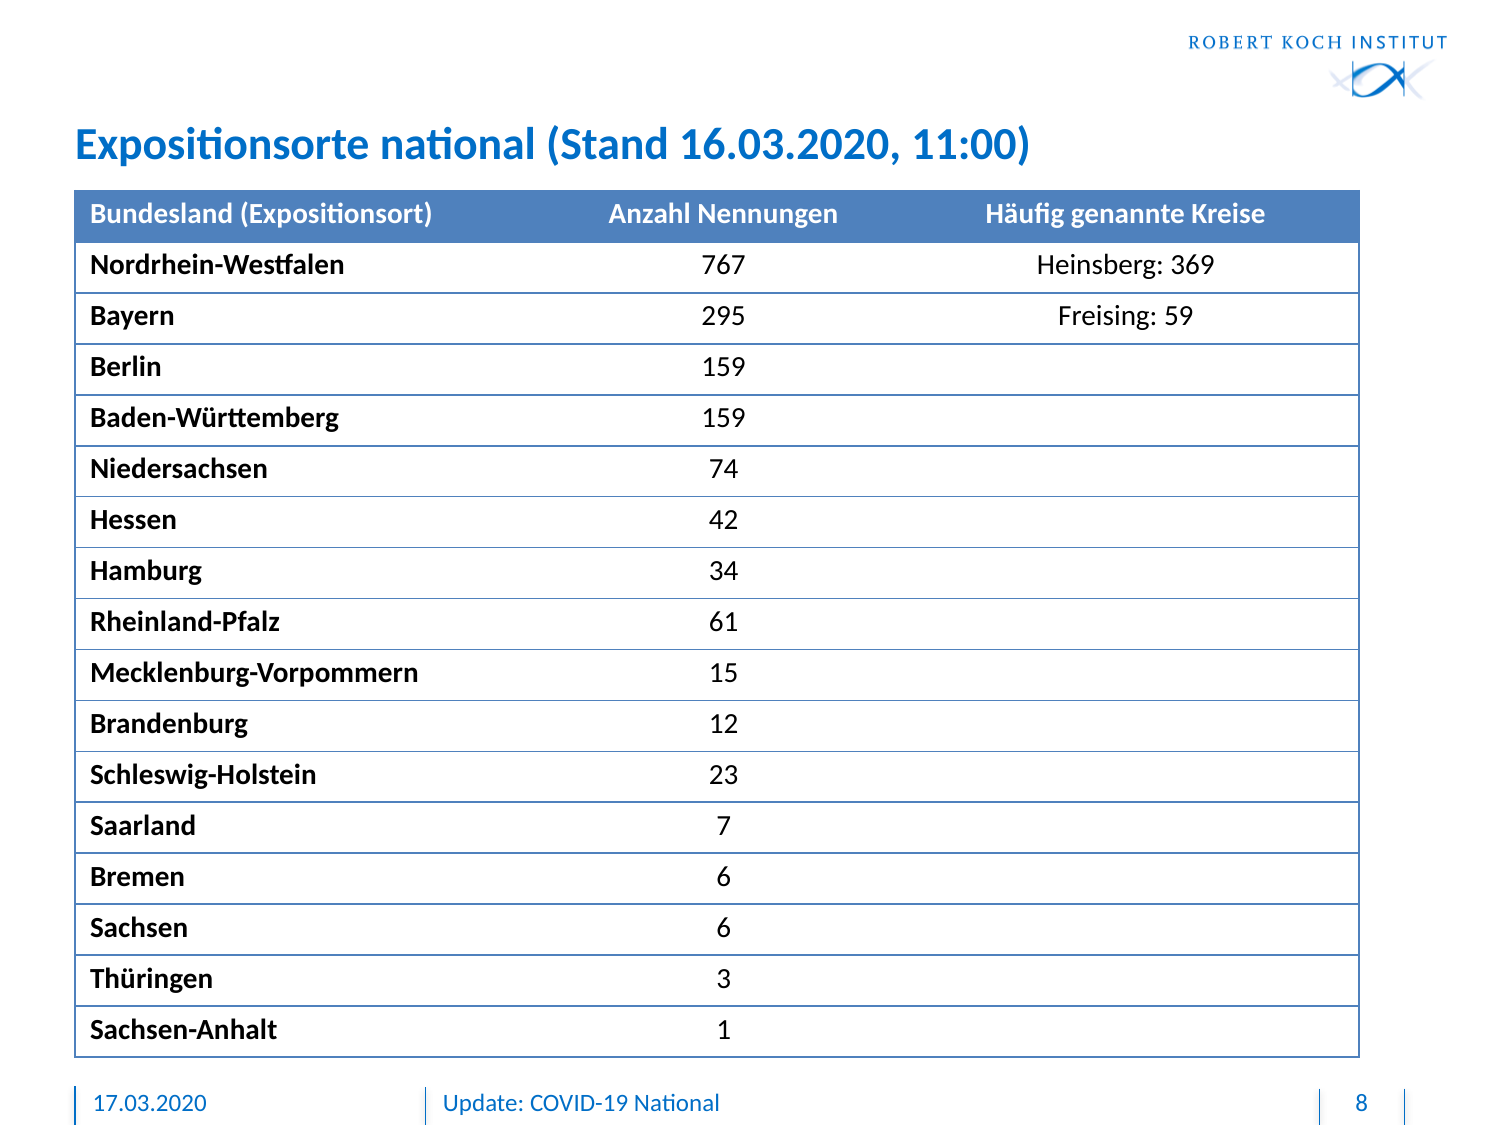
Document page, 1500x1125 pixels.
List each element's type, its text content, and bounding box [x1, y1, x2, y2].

slide_number 8 [1321, 1086, 1403, 1119]
table_header Bundesland (Expositionsort) [76, 192, 555, 241]
table_cell 1 [555, 1007, 892, 1056]
table_cell Heinsberg: 369 [892, 243, 1358, 292]
title Expositionsorte national (Stand 16.03.2020, 11:00) [75, 113, 1403, 170]
table_cell Nordrhein-Westfalen [76, 243, 555, 292]
table_cell Bremen [76, 854, 555, 903]
picture [1182, 29, 1454, 109]
table_cell [892, 905, 1358, 954]
table_cell [892, 599, 1358, 649]
table_cell Mecklenburg-Vorpommern [76, 650, 555, 700]
table_cell Brandenburg [76, 701, 555, 751]
table_cell [892, 854, 1358, 903]
table_cell 159 [555, 396, 892, 445]
table_cell 12 [555, 701, 892, 751]
table_cell [892, 345, 1358, 394]
table_cell 159 [555, 345, 892, 394]
table_cell Berlin [76, 345, 555, 394]
table_cell 74 [555, 447, 892, 496]
table_cell Sachsen-Anhalt [76, 1007, 555, 1056]
table_cell Niedersachsen [76, 447, 555, 496]
table_cell 61 [555, 599, 892, 649]
table_cell 23 [555, 752, 892, 801]
table_cell [892, 497, 1358, 547]
table_cell Saarland [76, 803, 555, 852]
table_cell Baden-Württemberg [76, 396, 555, 445]
table_cell Thüringen [76, 956, 555, 1005]
table_cell [892, 447, 1358, 496]
table_cell 42 [555, 497, 892, 547]
table_cell 3 [555, 956, 892, 1005]
table_cell Bayern [76, 294, 555, 343]
table_cell 15 [555, 650, 892, 700]
table_header Anzahl Nennungen [555, 192, 892, 241]
table_cell Sachsen [76, 905, 555, 954]
table_cell Rheinland-Pfalz [76, 599, 555, 649]
table_cell 295 [555, 294, 892, 343]
table_cell [892, 1007, 1358, 1056]
table_cell 6 [555, 854, 892, 903]
table_cell 34 [555, 548, 892, 598]
table_cell [892, 956, 1358, 1005]
table_cell 767 [555, 243, 892, 292]
table_cell Hessen [76, 497, 555, 547]
table_cell [892, 650, 1358, 700]
table_cell [892, 752, 1358, 801]
table_cell 7 [555, 803, 892, 852]
footer Update: COVID-19 National [442, 1086, 1293, 1119]
table_cell [892, 548, 1358, 598]
table_cell Schleswig-Holstein [76, 752, 555, 801]
table_cell [892, 396, 1358, 445]
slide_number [92, 1086, 398, 1119]
table_header Häufig genannte Kreise [892, 192, 1358, 241]
table_cell Freising: 59 [892, 294, 1358, 343]
table_cell Hamburg [76, 548, 555, 598]
table_cell [892, 701, 1358, 751]
table_cell [892, 803, 1358, 852]
table_cell 6 [555, 905, 892, 954]
